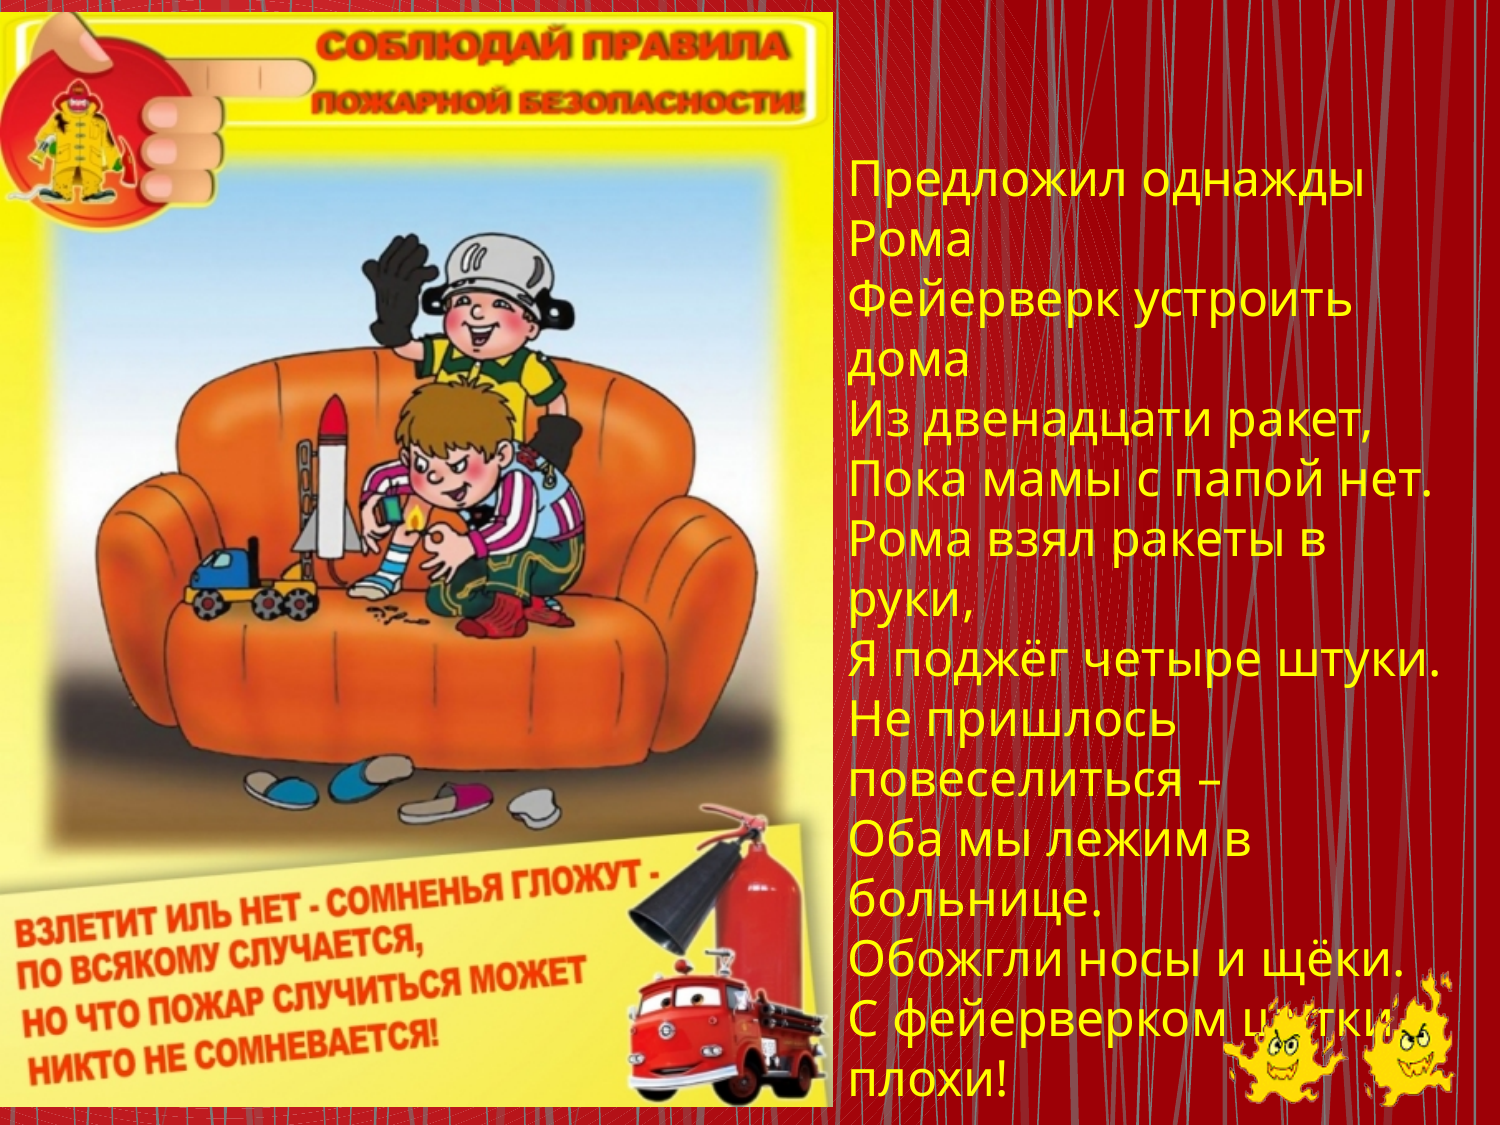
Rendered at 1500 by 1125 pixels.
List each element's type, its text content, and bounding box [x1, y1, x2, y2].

picture [1222, 962, 1461, 1107]
picture [0, 12, 833, 1107]
text_box Предложил однажды Рома Фейерверк устроить дома Из двенадцати ракет, Пока мамы с папой нет. Рома взял ракеты в руки, Я поджёг четыре штуки. Не пришлось повеселиться – Оба мы лежим в больнице. Обожгли носы и щёки. С фейерверком шутки плохи! [837, 19, 1483, 1114]
